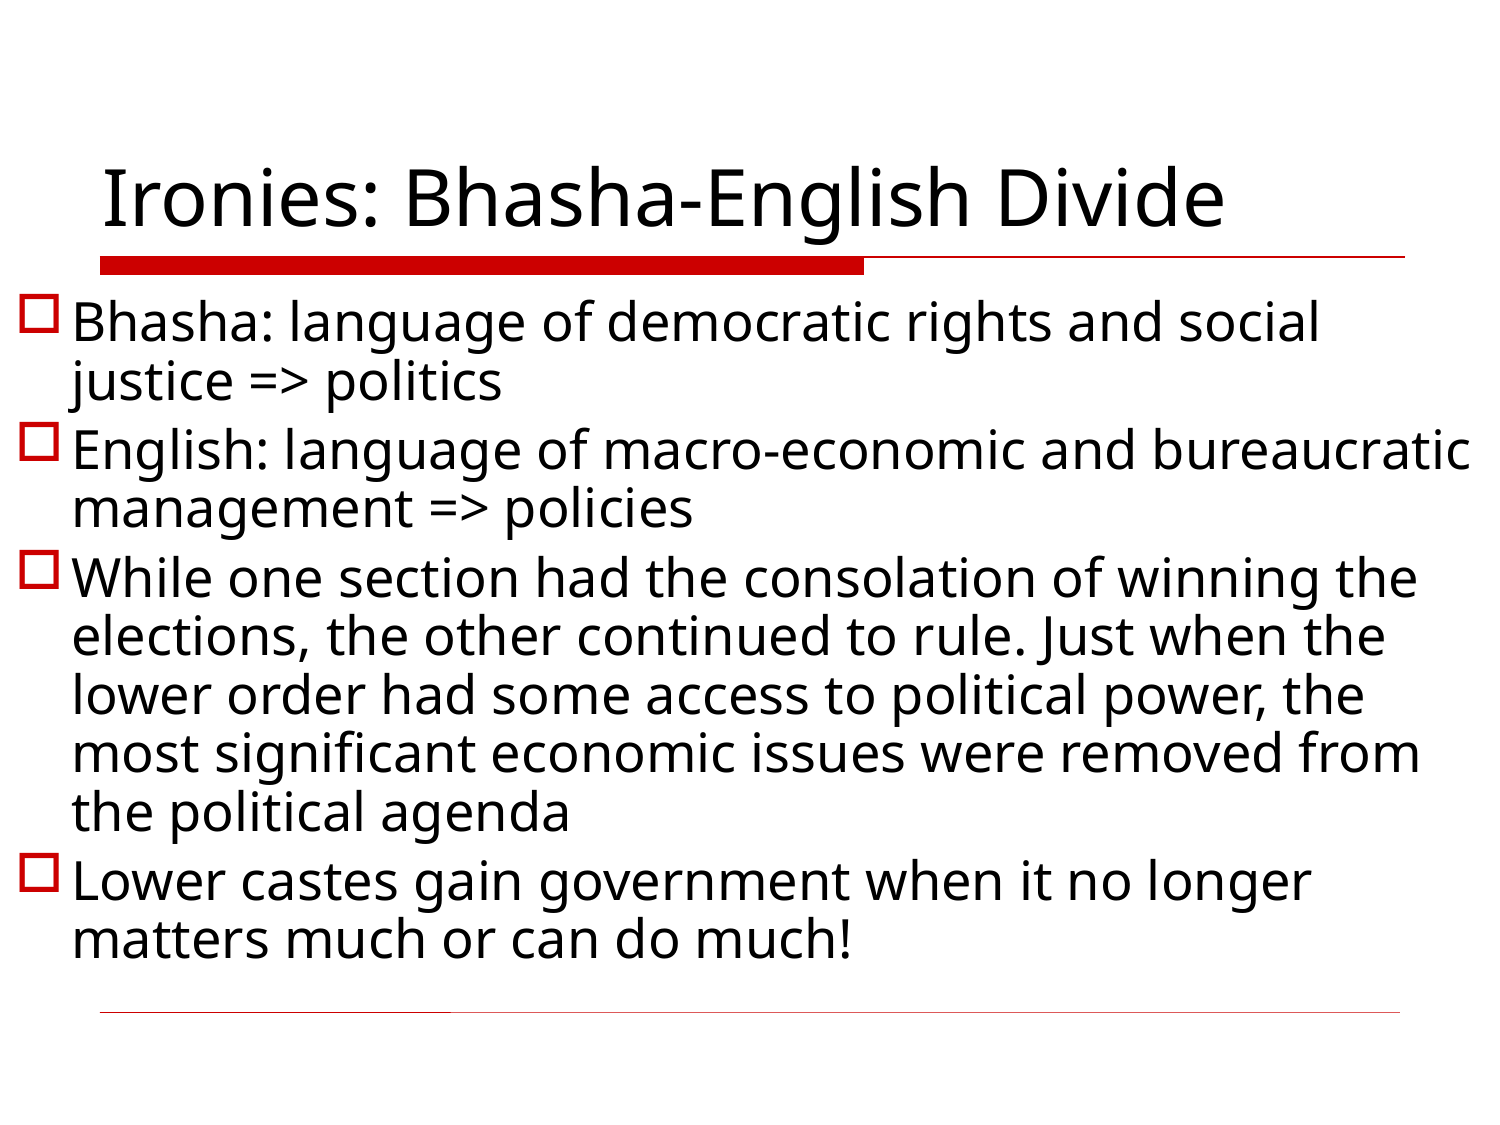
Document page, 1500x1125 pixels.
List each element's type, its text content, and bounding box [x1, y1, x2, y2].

title Ironies: Bhasha-English Divide [87, 62, 1363, 251]
list Bhasha: language of democratic rights and social justice => politics English: language of macro-economic and bureaucratic management => policies While one section had the consolation of winning the elections, the other continued to rule. Just when the lower order had some access to political power, the most significant economic issues were removed from the political agenda Lower castes gain government when it no longer matters much or can do much! [0, 287, 1500, 1125]
